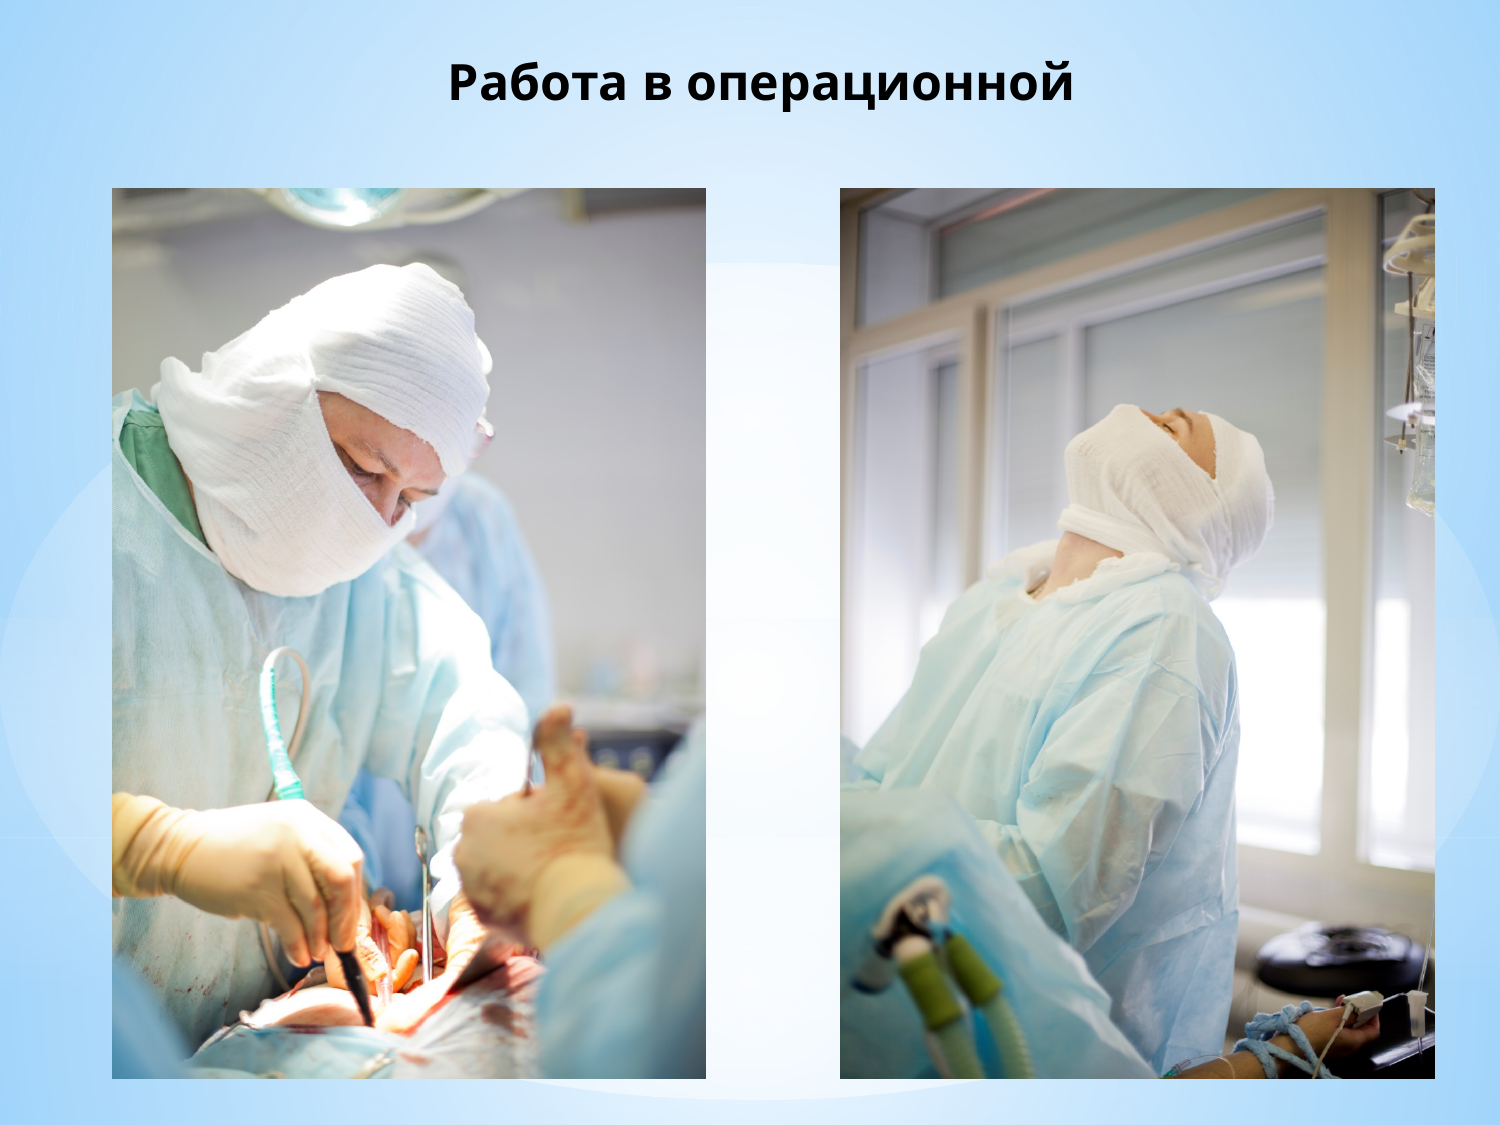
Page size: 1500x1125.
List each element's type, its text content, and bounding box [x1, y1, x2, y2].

picture [111, 187, 707, 1079]
picture [840, 187, 1435, 1079]
title Работа в операционной [49, 42, 1475, 185]
